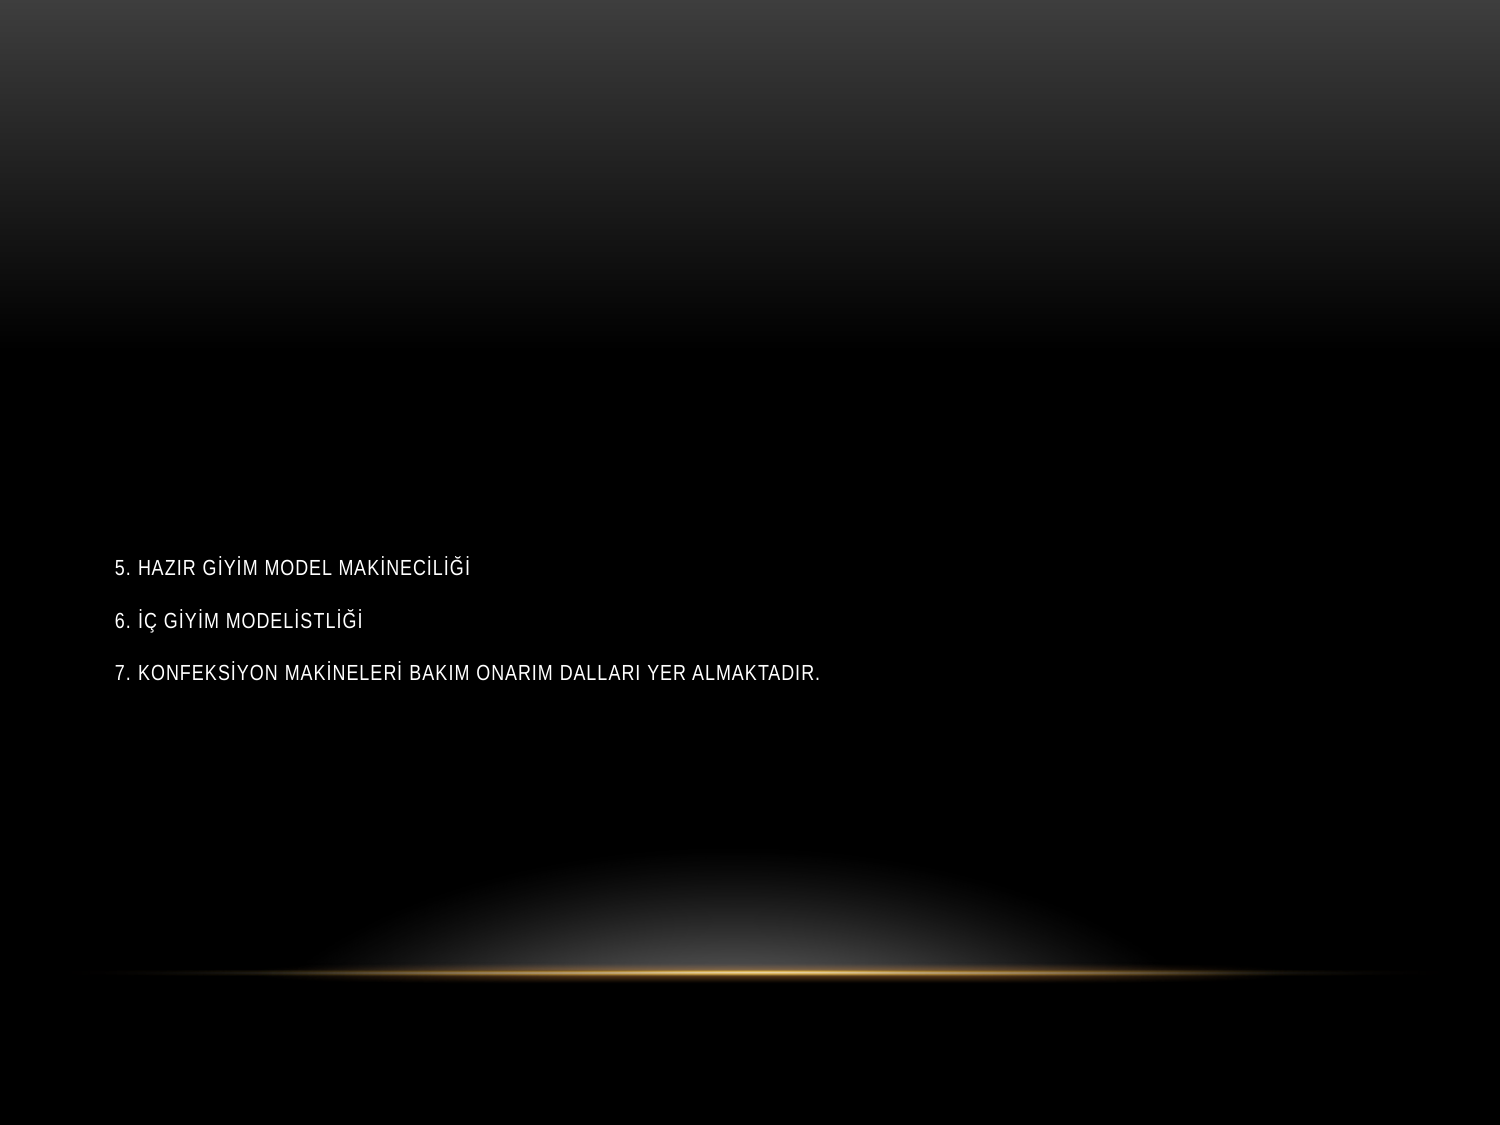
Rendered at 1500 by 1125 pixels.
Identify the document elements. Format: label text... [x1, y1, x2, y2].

picture [0, 0, 1500, 1125]
title 5. Hazır Giyim Model Makineciliği 6. İç Giyim Modelistliği 7. Konfeksiyon Makineleri Bakım Onarım dalları yer almaktadır. [99, 45, 1400, 693]
